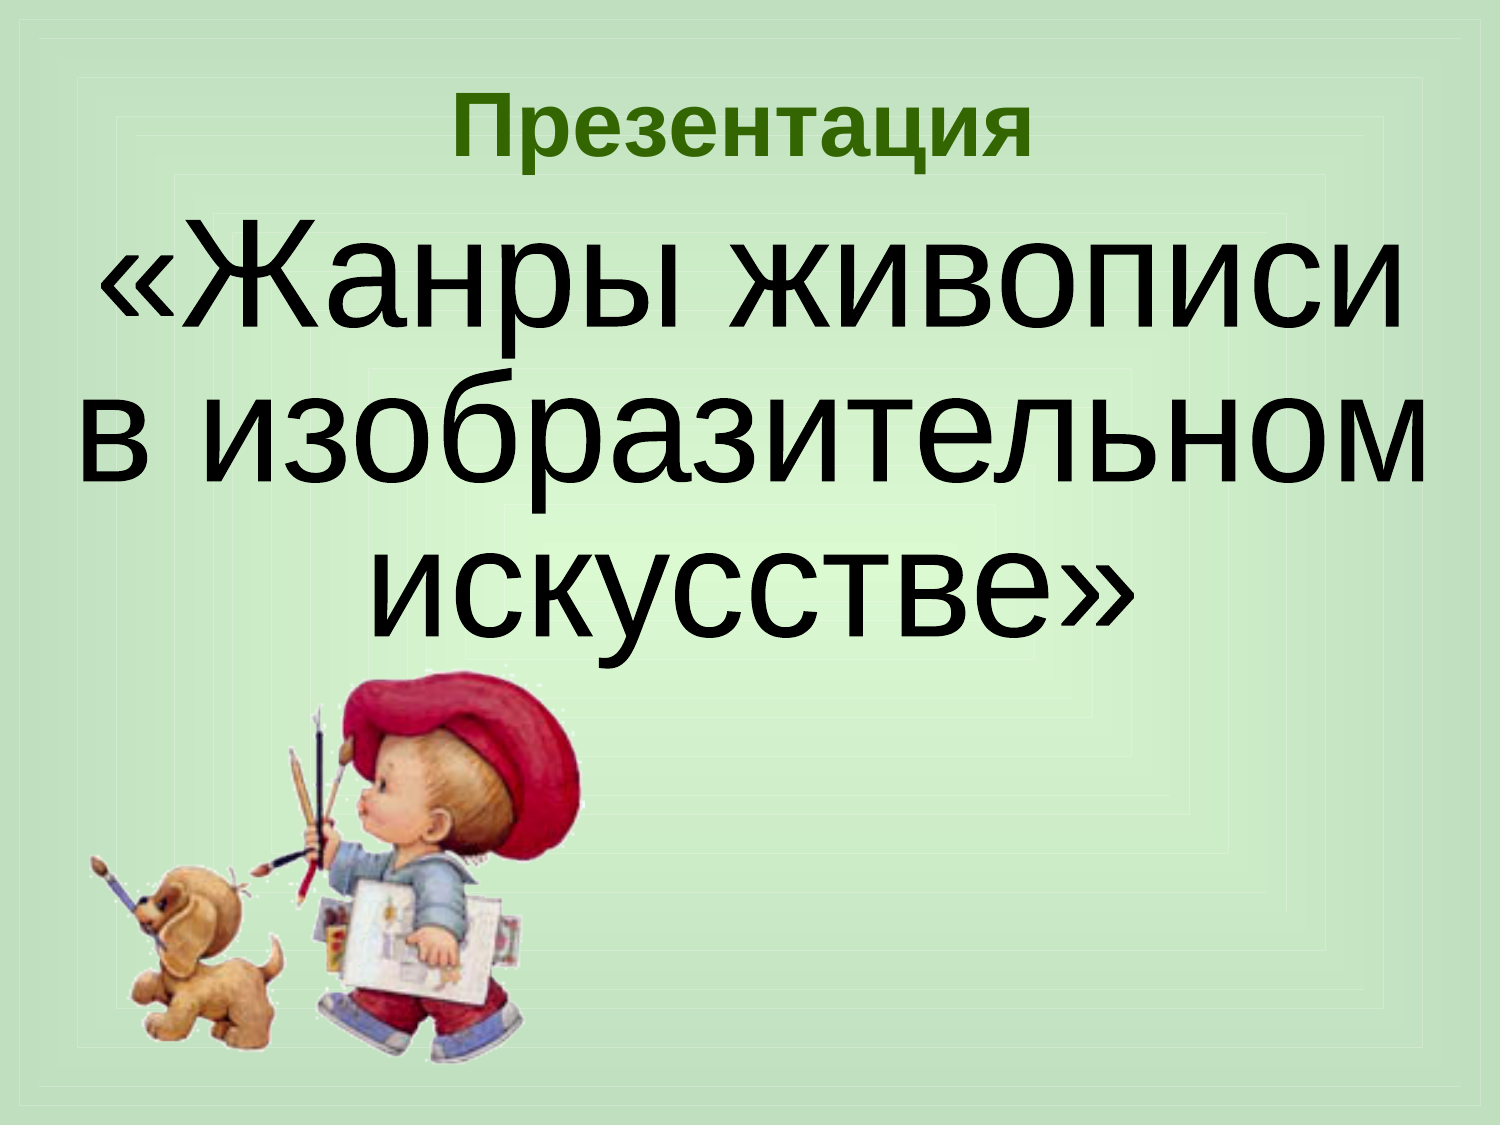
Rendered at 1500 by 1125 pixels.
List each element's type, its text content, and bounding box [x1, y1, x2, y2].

picture [88, 645, 585, 1093]
title Презентация [40, 54, 1448, 185]
